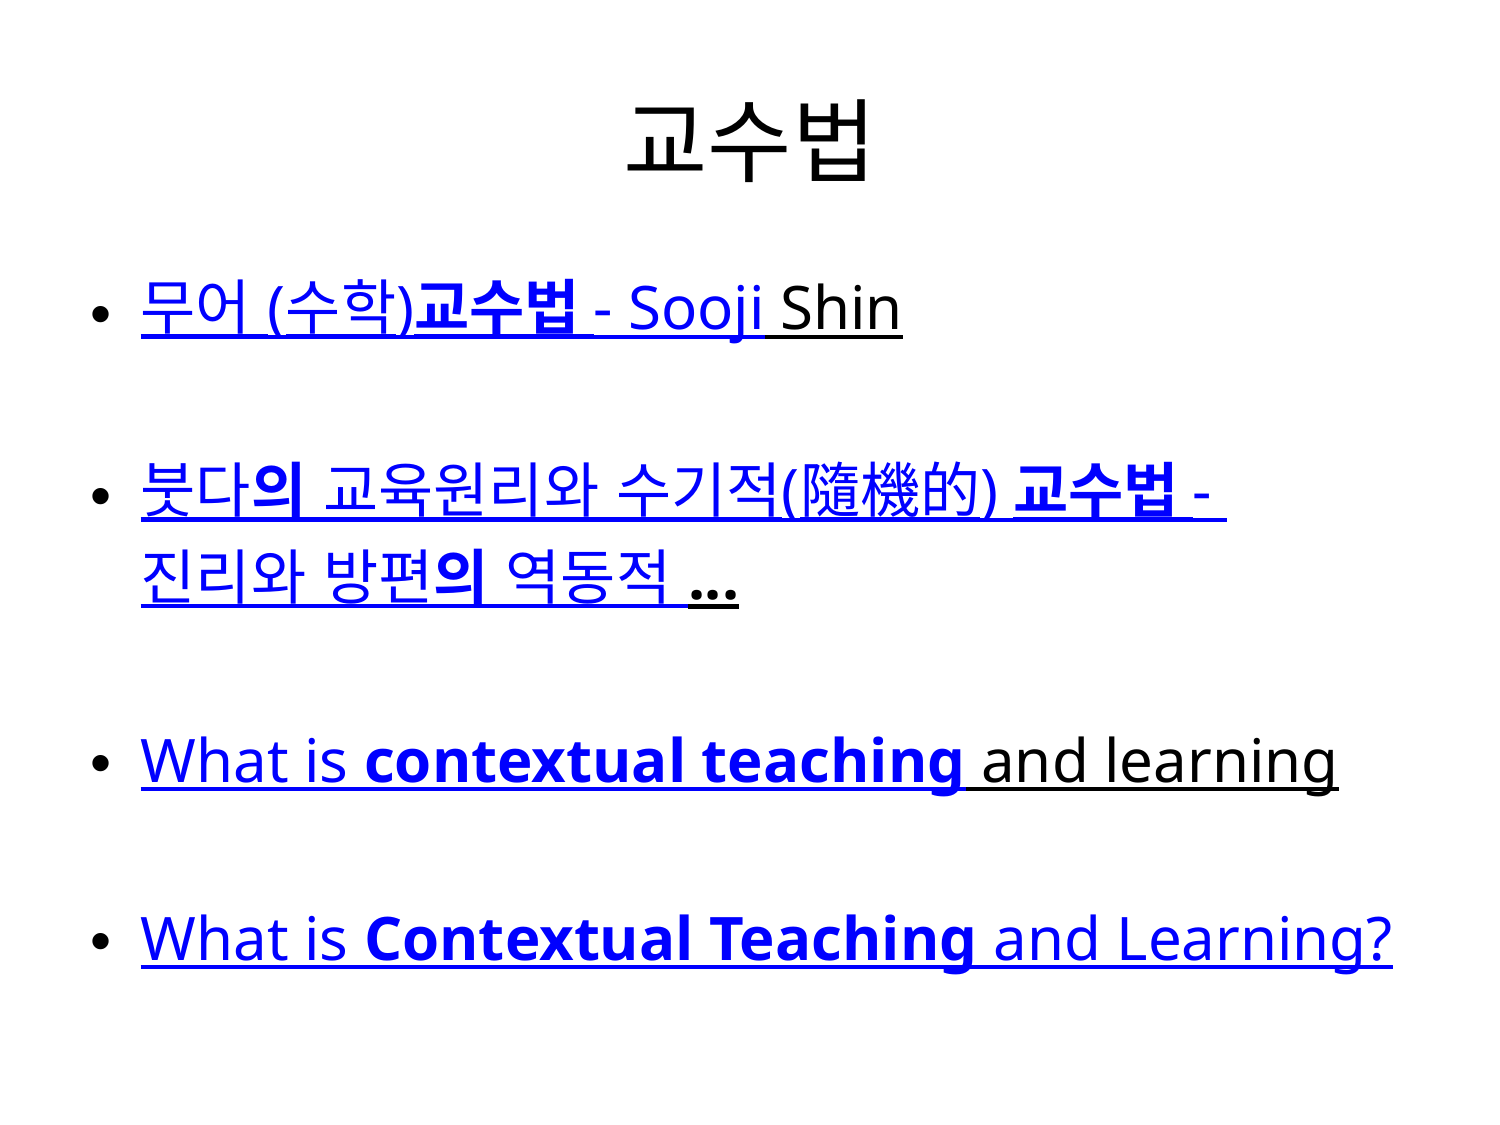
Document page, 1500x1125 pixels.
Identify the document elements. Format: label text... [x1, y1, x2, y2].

list 무어 (수학)교수법 - Sooji Shin 붓다의 교육원리와 수기적(隨機的) 교수법 - 진리와 방편의 역동적 ... What is contextual teaching and learning What is Contextual Teaching and Learning? [75, 262, 1425, 1005]
title 교수법 [75, 45, 1425, 233]
